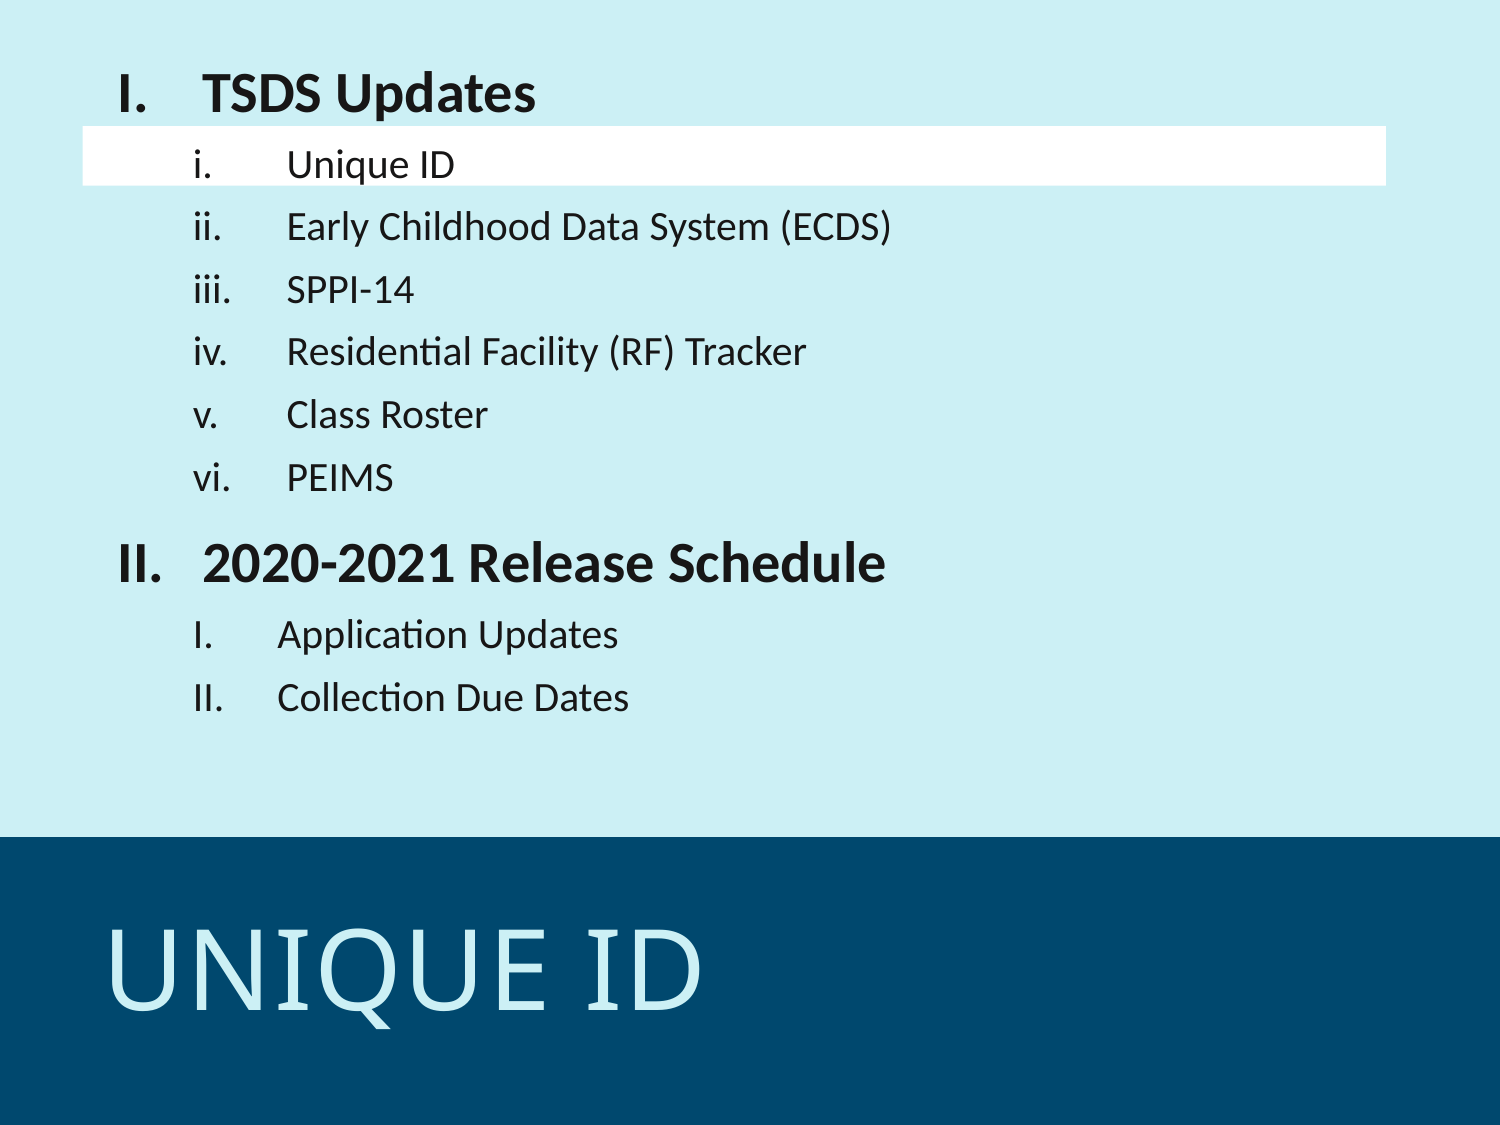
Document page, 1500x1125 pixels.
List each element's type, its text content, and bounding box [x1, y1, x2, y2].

title Unique ID [87, 874, 1382, 1043]
text_box [82, 126, 103, 186]
text_box TSDS Updates Unique ID Early Childhood Data System (ECDS) SPPI-14 Residential Facility (RF) Tracker Class Roster PEIMS 2020-2021 Release Schedule Application Updates Collection Due Dates [103, 46, 1397, 1125]
